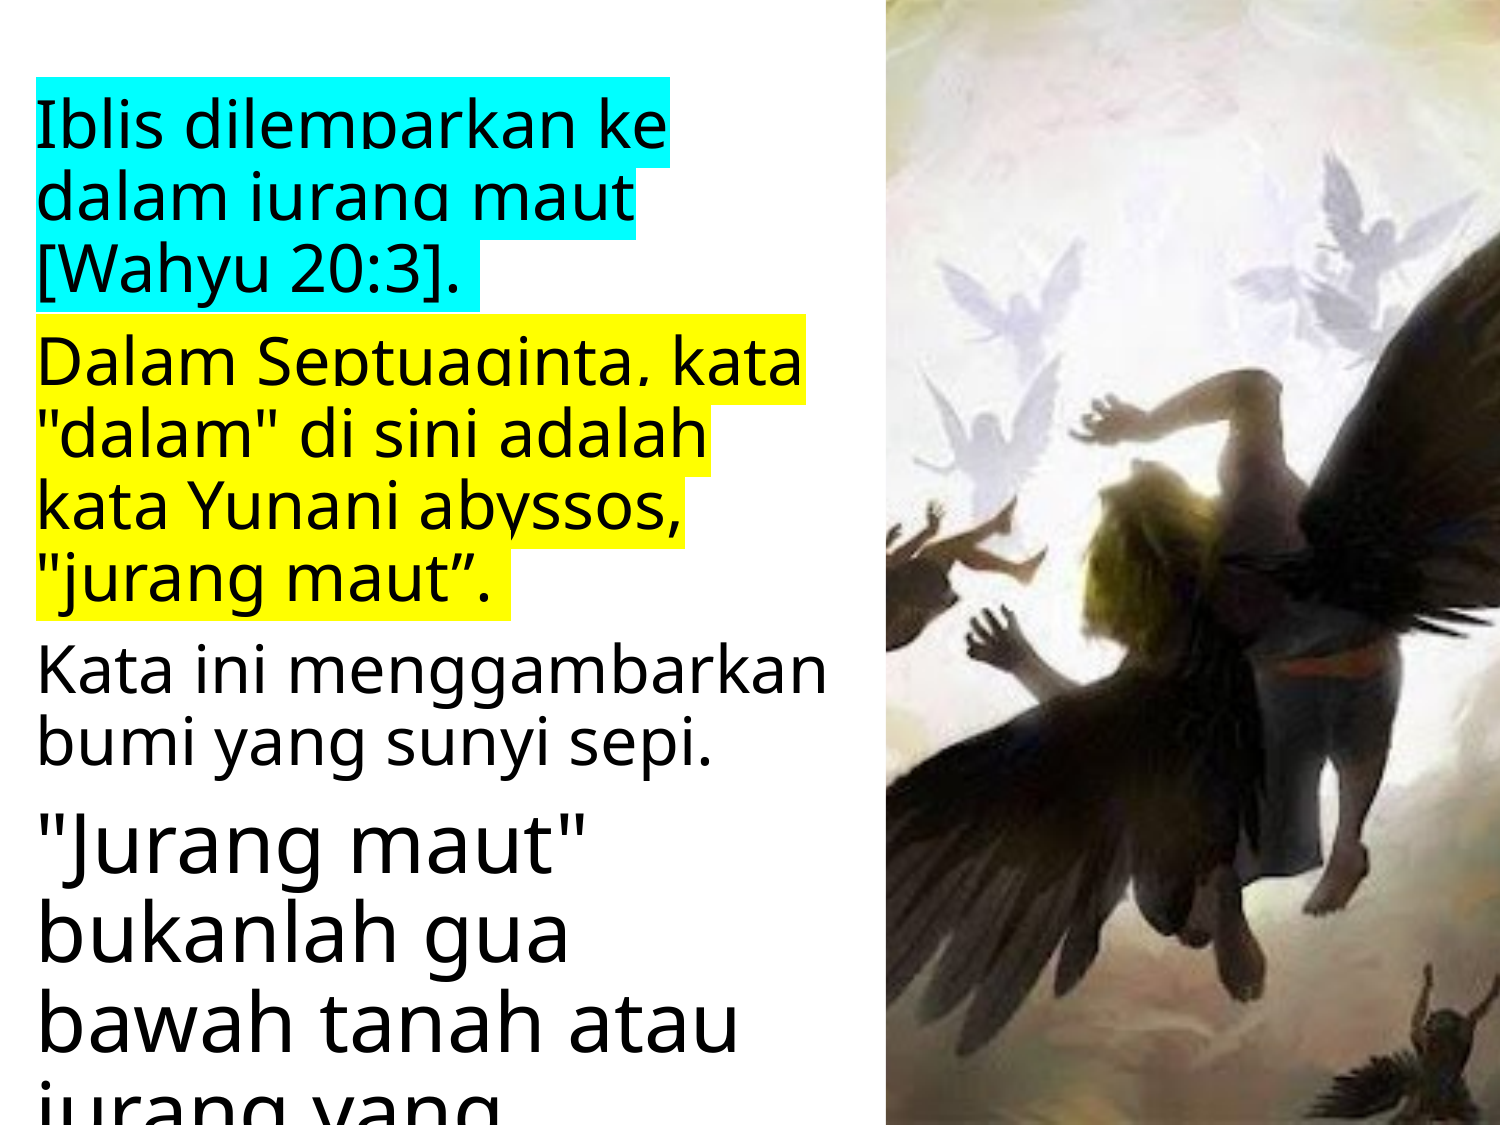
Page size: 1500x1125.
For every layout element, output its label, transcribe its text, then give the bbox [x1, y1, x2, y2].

picture [885, 0, 1500, 1125]
text_box [0, 0, 885, 1125]
list Iblis dilemparkan ke dalam jurang maut [Wahyu 20:3]. Dalam Septuaginta, kata "dalam" di sini adalah kata Yunani abyssos, "jurang maut”. Kata ini menggambarkan bumi yang sunyi sepi. "Jurang maut" bukanlah gua bawah tanah atau jurang yang menganga di suatu tempat di alam semesta. [20, 83, 865, 1082]
